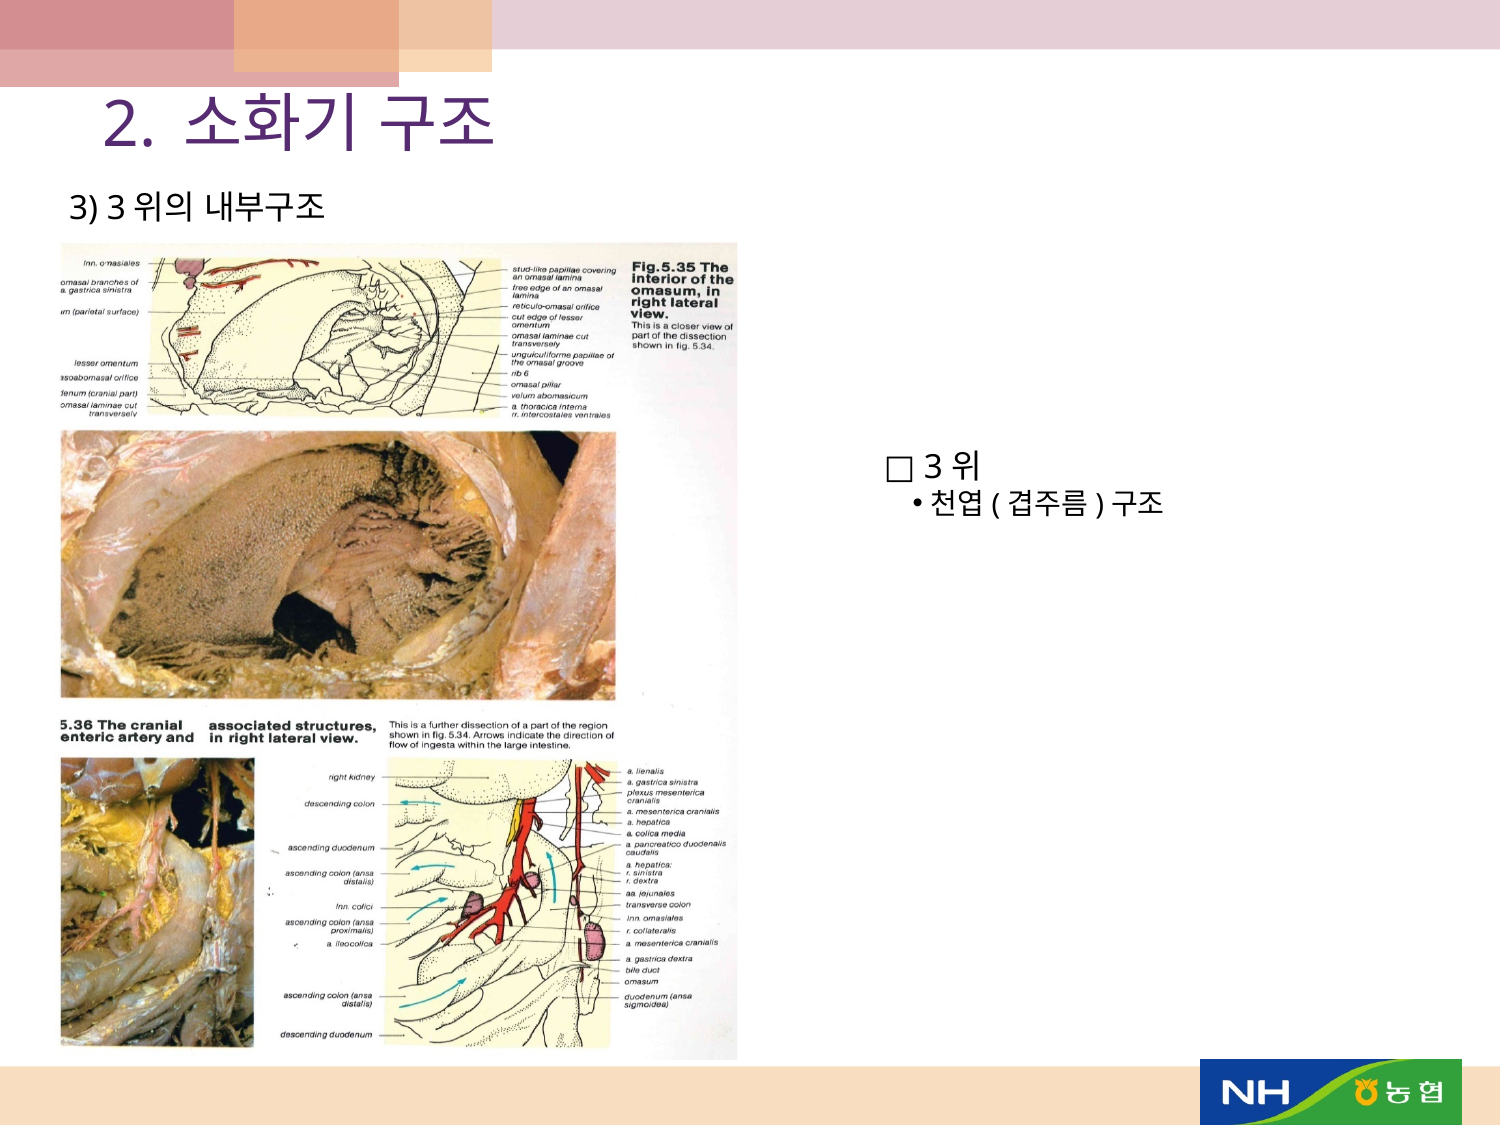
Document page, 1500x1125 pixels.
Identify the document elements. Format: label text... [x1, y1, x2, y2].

text_box □ 3위 천엽(겹주름)구조 [869, 437, 1367, 528]
picture [1199, 1059, 1462, 1125]
title 2. 소화기 구조 [87, 75, 1438, 168]
picture [54, 237, 738, 1060]
text_box 3) 3위의 내부구조 [54, 178, 553, 234]
